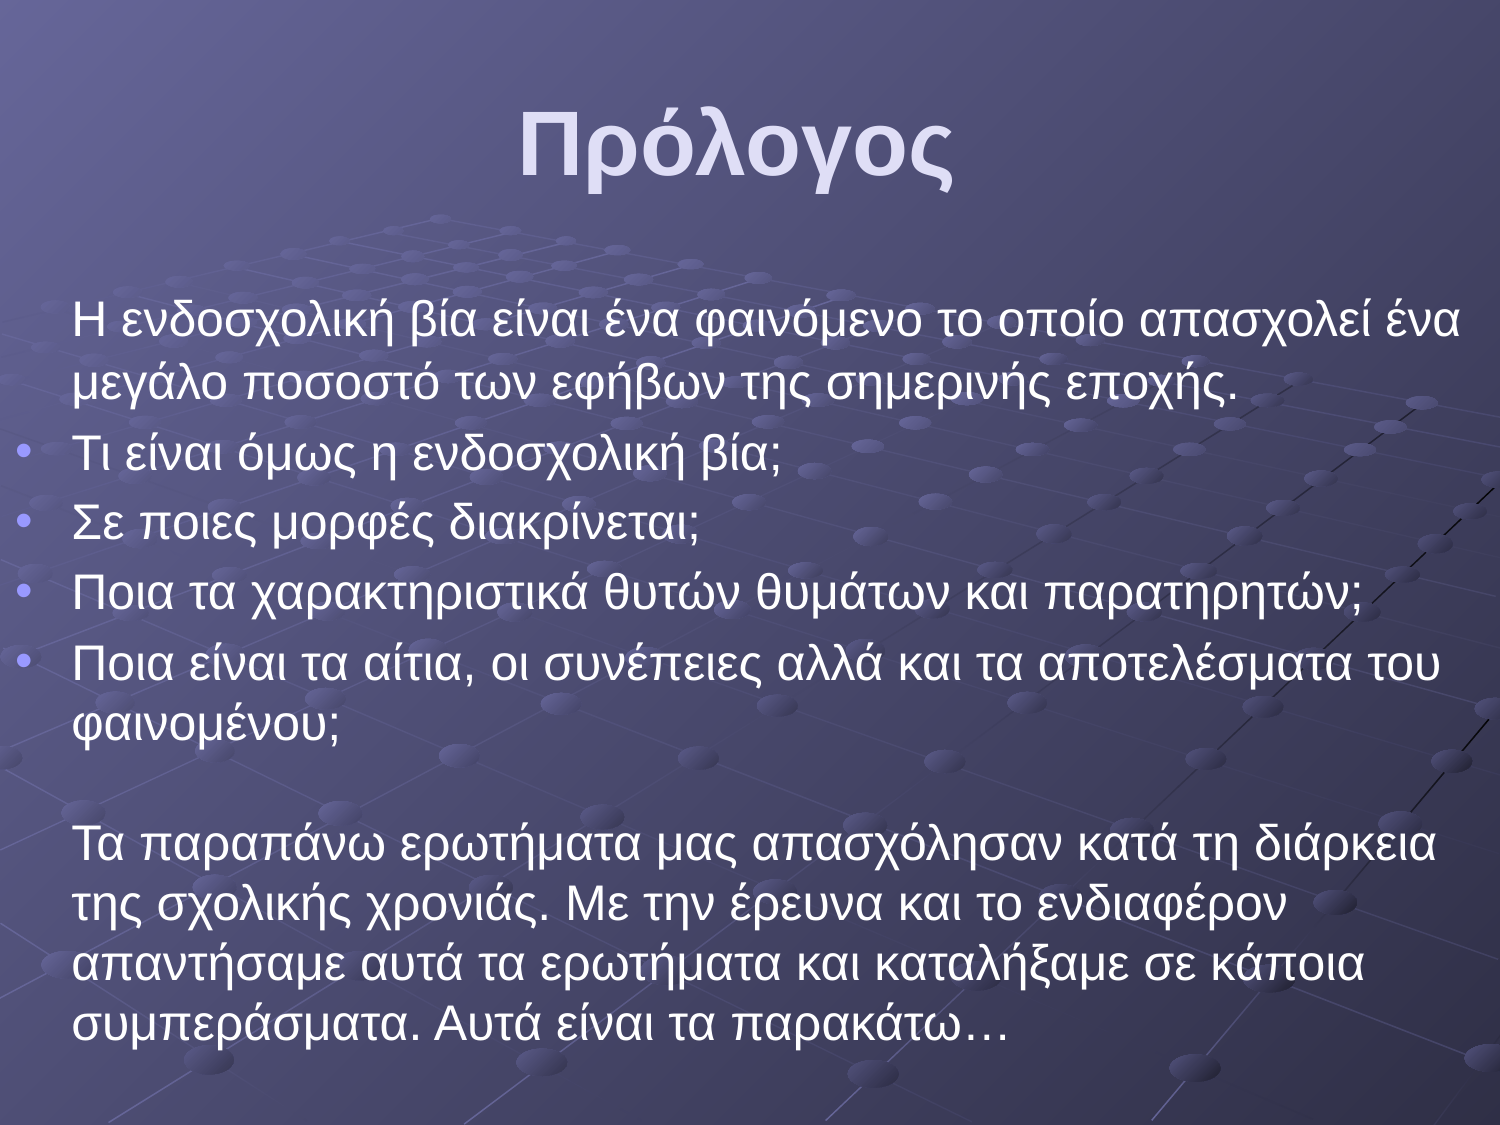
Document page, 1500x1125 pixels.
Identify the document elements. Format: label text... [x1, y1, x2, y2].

title Πρόλογος [74, 44, 1426, 233]
list Η ενδοσχολική βία είναι ένα φαινόμενο το οποίο απασχολεί ένα μεγάλο ποσοστό των εφήβων της σημερινής εποχής. Τι είναι όμως η ενδοσχολική βία; Σε ποιες μορφές διακρίνεται; Ποια τα χαρακτηριστικά θυτών θυμάτων και παρατηρητών; Ποια είναι τα αίτια, οι συνέπειες αλλά και τα αποτελέσματα του φαινομένου; Τα παραπάνω ερωτήματα μας απασχόλησαν κατά τη διάρκεια της σχολικής χρονιάς. Με την έρευνα και το ενδιαφέρον απαντήσαμε αυτά τα ερωτήματα και καταλήξαμε σε κάποια συμπεράσματα. Αυτά είναι τα παρακάτω… [0, 262, 1500, 1125]
